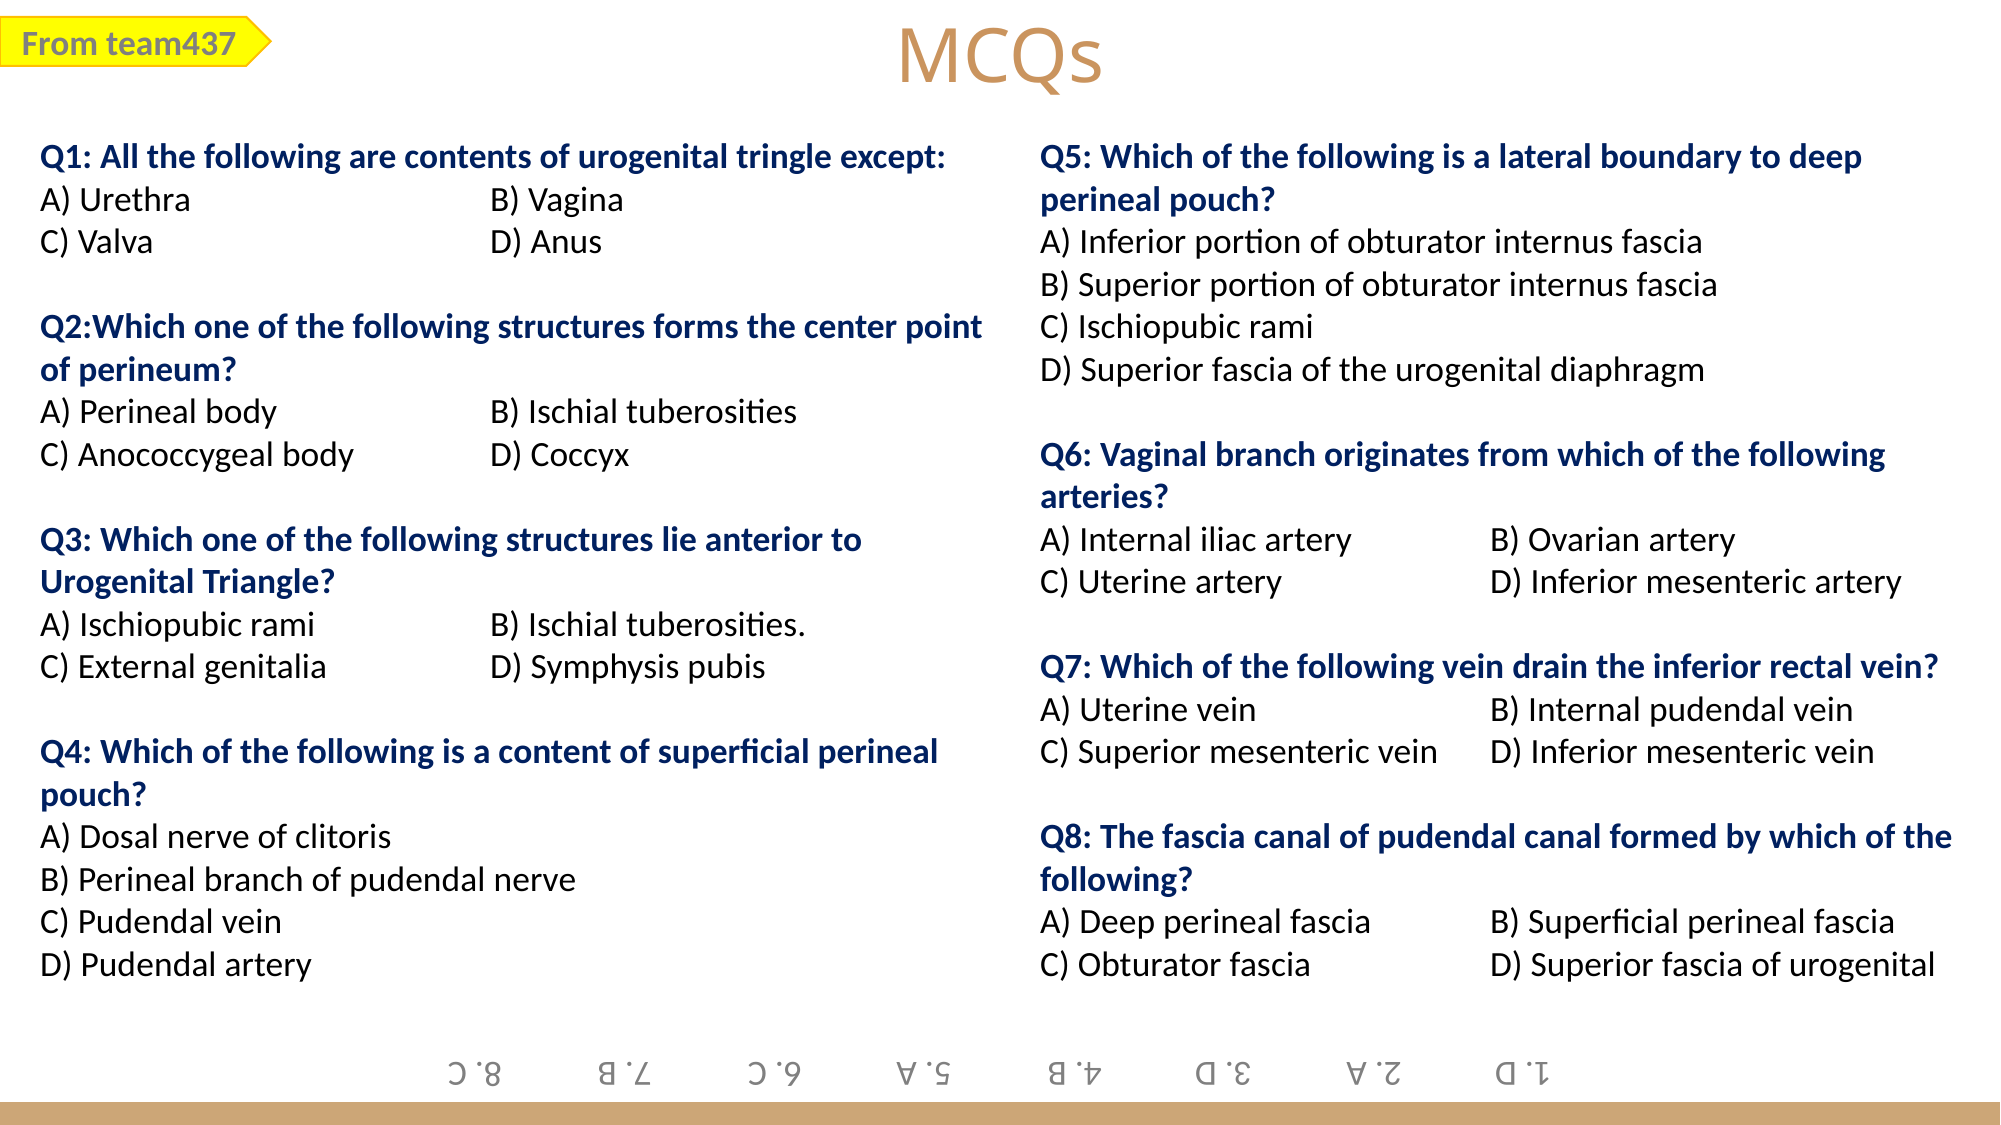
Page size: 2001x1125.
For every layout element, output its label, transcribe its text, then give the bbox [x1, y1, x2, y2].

text_box From team437 [0, 15, 273, 67]
text_box Q5: Which of the following is a lateral boundary to deep perineal pouch? A) Inferior portion of obturator internus fascia B) Superior portion of obturator internus fascia C) Ischiopubic rami D) Superior fascia of the urogenital diaphragm Q6: Vaginal branch originates from which of the following arteries? A) Internal iliac artery B) Ovarian artery C) Uterine artery D) Inferior mesenteric artery Q7: Which of the following vein drain the inferior rectal vein? A) Uterine vein B) Internal pudendal vein C) Superior mesenteric vein D) Inferior mesenteric vein Q8: The fascia canal of pudendal canal formed by which of the following? A) Deep perineal fascia B) Superficial perineal fascia C) Obturator fascia D) Superior fascia of urogenital [1025, 125, 2000, 991]
text_box Q1: All the following are contents of urogenital tringle except: A) Urethra B) Vagina C) Valva D) Anus Q2:Which one of the following structures forms the center point of perineum? A) Perineal body B) Ischial tuberosities C) Anococcygeal body D) Coccyx Q3: Which one of the following structures lie anterior to Urogenital Triangle? A) Ischiopubic rami B) Ischial tuberosities. C) External genitalia D) Symphysis pubis Q4: Which of the following is a content of superficial perineal pouch? A) Dosal nerve of clitoris B) Perineal branch of pudendal nerve C) Pudendal vein D) Pudendal artery [25, 125, 1000, 1034]
text_box 1. D 2. A 3. D 4. B 5. A 6. C 7. B 8. C [0, 1047, 2000, 1105]
